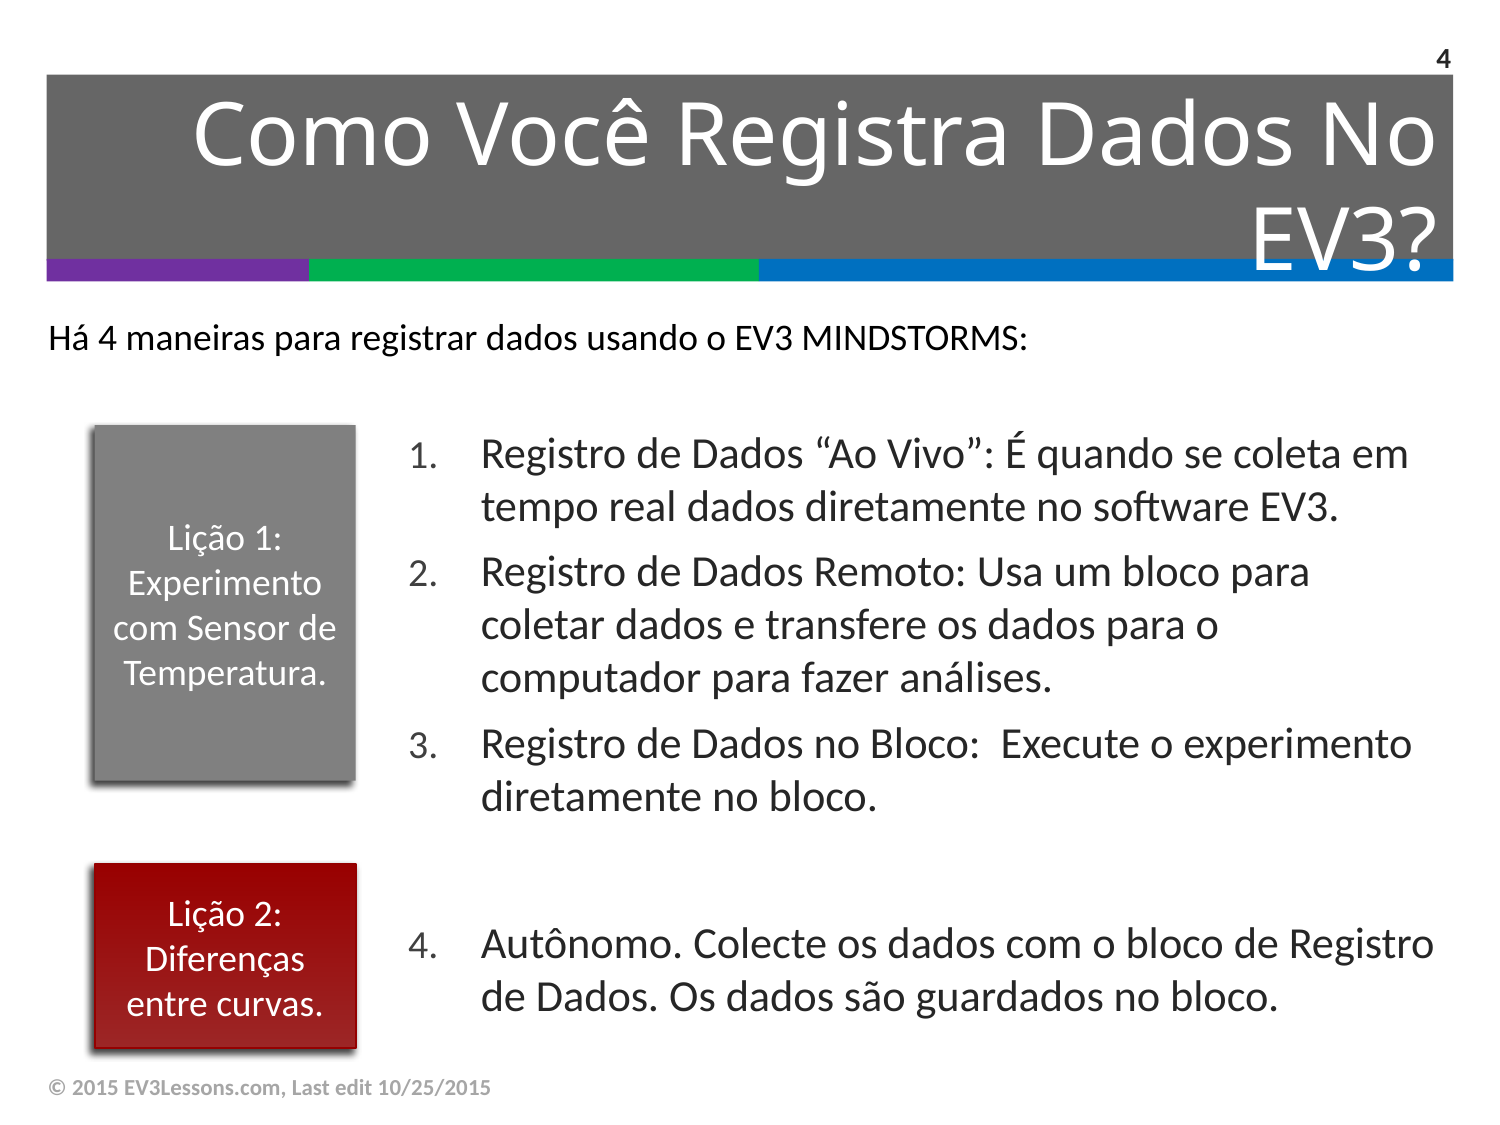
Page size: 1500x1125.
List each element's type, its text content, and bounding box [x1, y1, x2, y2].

list Registro de Dados “Ao Vivo”: É quando se coleta em tempo real dados diretamente no software EV3. Registro de Dados Remoto: Usa um bloco para coletar dados e transfere os dados para o computador para fazer análises. Registro de Dados no Bloco: Execute o experimento diretamente no bloco. Autônomo. Colecte os dados com o bloco de Registro de Dados. Os dados são guardados no bloco. [319, 416, 1454, 1123]
slide_number 4 [1362, 27, 1466, 87]
text_box Há 4 maneiras para registrar dados usando o EV3 MINDSTORMS: [33, 305, 1466, 410]
footer © 2015 EV3Lessons.com, Last edit 10/25/2015 [32, 1055, 1038, 1116]
text_box Lição 2: Diferenças entre curvas. [94, 863, 357, 1049]
title Como Você Registra Dados No EV3? [46, 103, 1454, 263]
text_box Lição 1: Experimento com Sensor de Temperatura. [94, 424, 357, 782]
